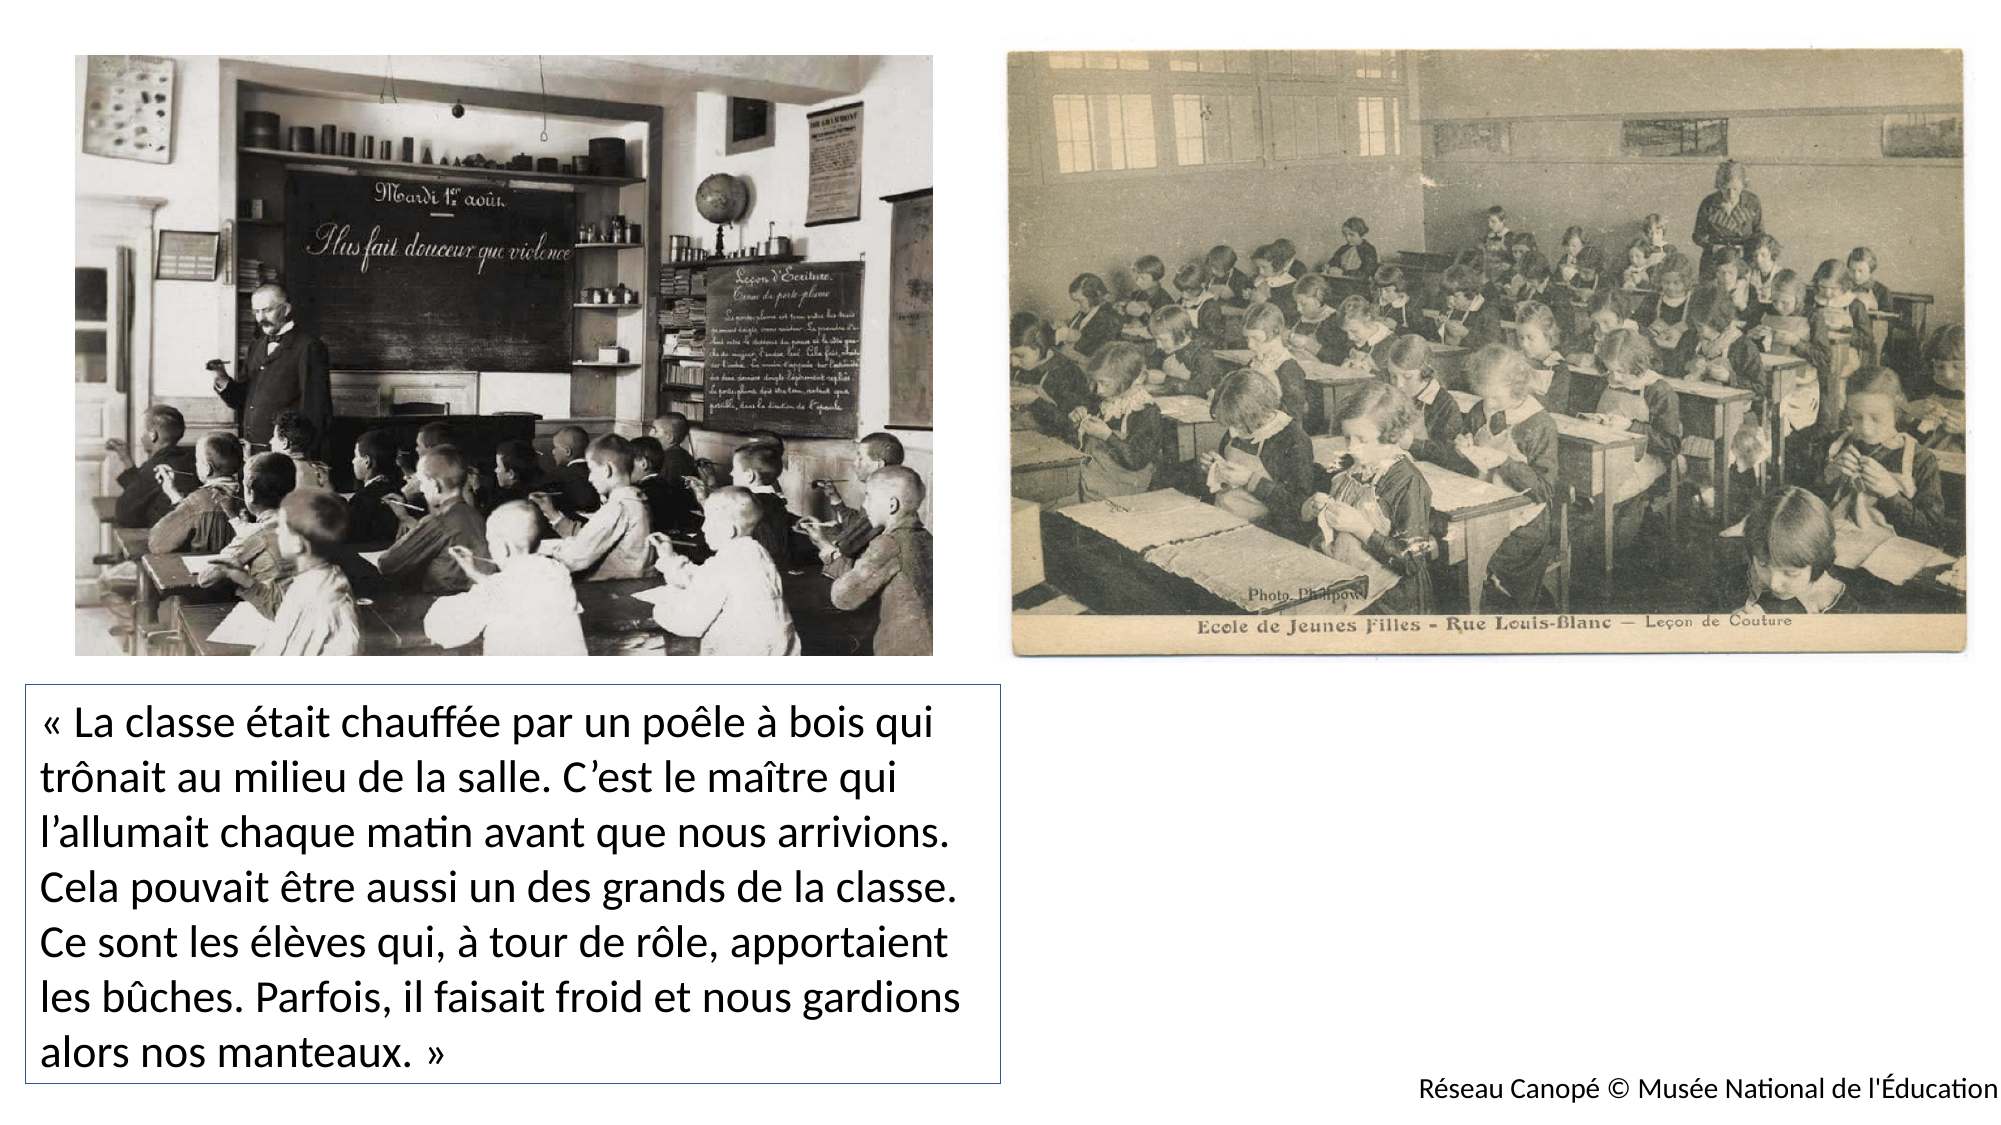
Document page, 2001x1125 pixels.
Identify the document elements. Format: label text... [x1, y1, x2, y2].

picture [999, 37, 1975, 663]
text_box « La classe était chauffée par un poêle à bois qui trônait au milieu de la salle. C’est le maître qui l’allumait chaque matin avant que nous arrivions. Cela pouvait être aussi un des grands de la classe. Ce sont les élèves qui, à tour de rôle, apportaient les bûches. Parfois, il faisait froid et nous gardions alors nos manteaux. » [25, 684, 1001, 1084]
picture [74, 55, 933, 656]
text_box Réseau Canopé © Musée National de l'Éducation [1404, 1062, 2000, 1112]
